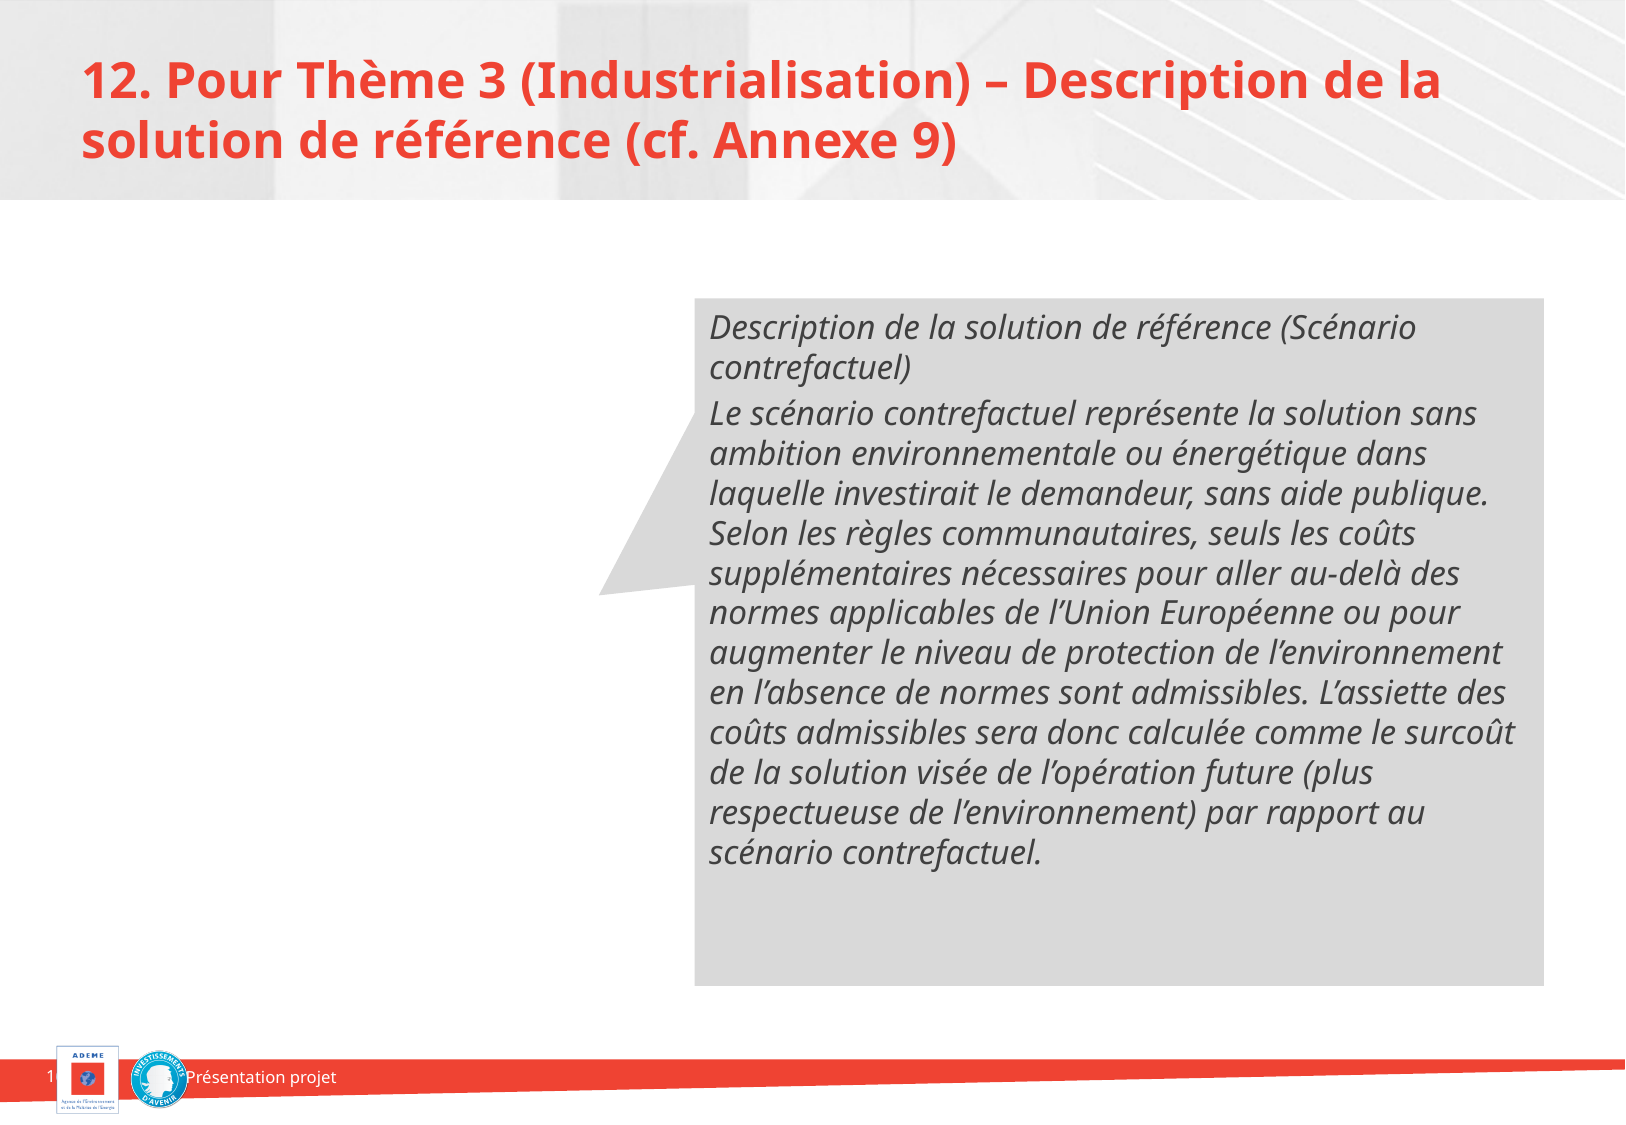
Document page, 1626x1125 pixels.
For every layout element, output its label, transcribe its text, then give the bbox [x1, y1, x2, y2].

picture [173, 1061, 180, 1067]
title 12. Pour Thème 3 (Industrialisation) – Description de la solution de référence (cf. Annexe 9) [81, 45, 1544, 172]
picture [56, 1045, 119, 1114]
text_box Description de la solution de référence (Scénario contrefactuel) Le scénario contrefactuel représente la solution sans ambition environnementale ou énergétique dans laquelle investirait le demandeur, sans aide publique. Selon les règles communautaires, seuls les coûts supplémentaires nécessaires pour aller au-delà des normes applicables de l’Union Européenne ou pour augmenter le niveau de protection de l’environnement en l’absence de normes sont admissibles. L’assiette des coûts admissibles sera donc calculée comme le surcoût de la solution visée de l’opération future (plus respectueuse de l’environnement) par rapport au scénario contrefactuel. [598, 298, 1544, 986]
picture [144, 1066, 172, 1098]
picture [130, 1050, 189, 1109]
